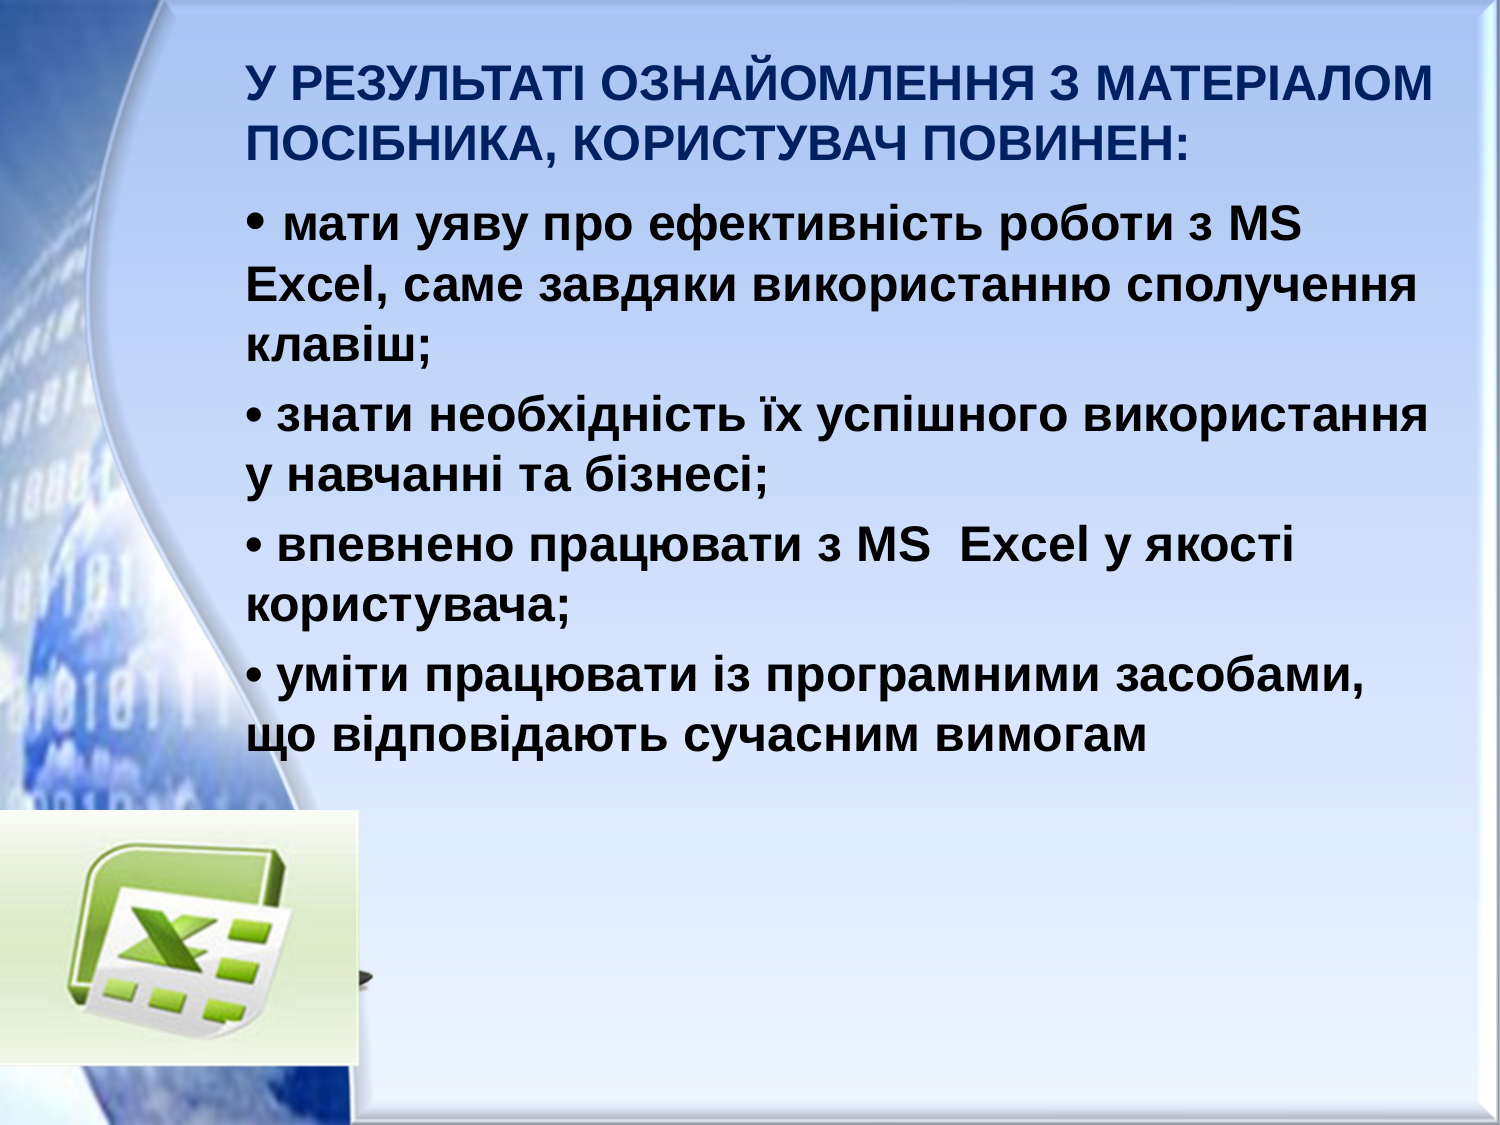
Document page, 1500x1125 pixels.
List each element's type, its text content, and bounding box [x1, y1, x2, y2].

list У РЕЗУЛЬТАТІ ОЗНАЙОМЛЕННЯ З МАТЕРІАЛОМ ПОСІБНИКА, КОРИСТУВАЧ ПОВИНЕН: • мати уяву про ефективність роботи з MS Excel, саме завдяки використанню сполучення клавіш; • знати необхідність їх успішного використання у навчанні та бізнесі; • впевнено працювати з MS Excel у якості користувача; • уміти працювати із програмними засобами, що відповідають сучасним вимогам [230, 42, 1452, 811]
picture [0, 0, 1500, 1125]
